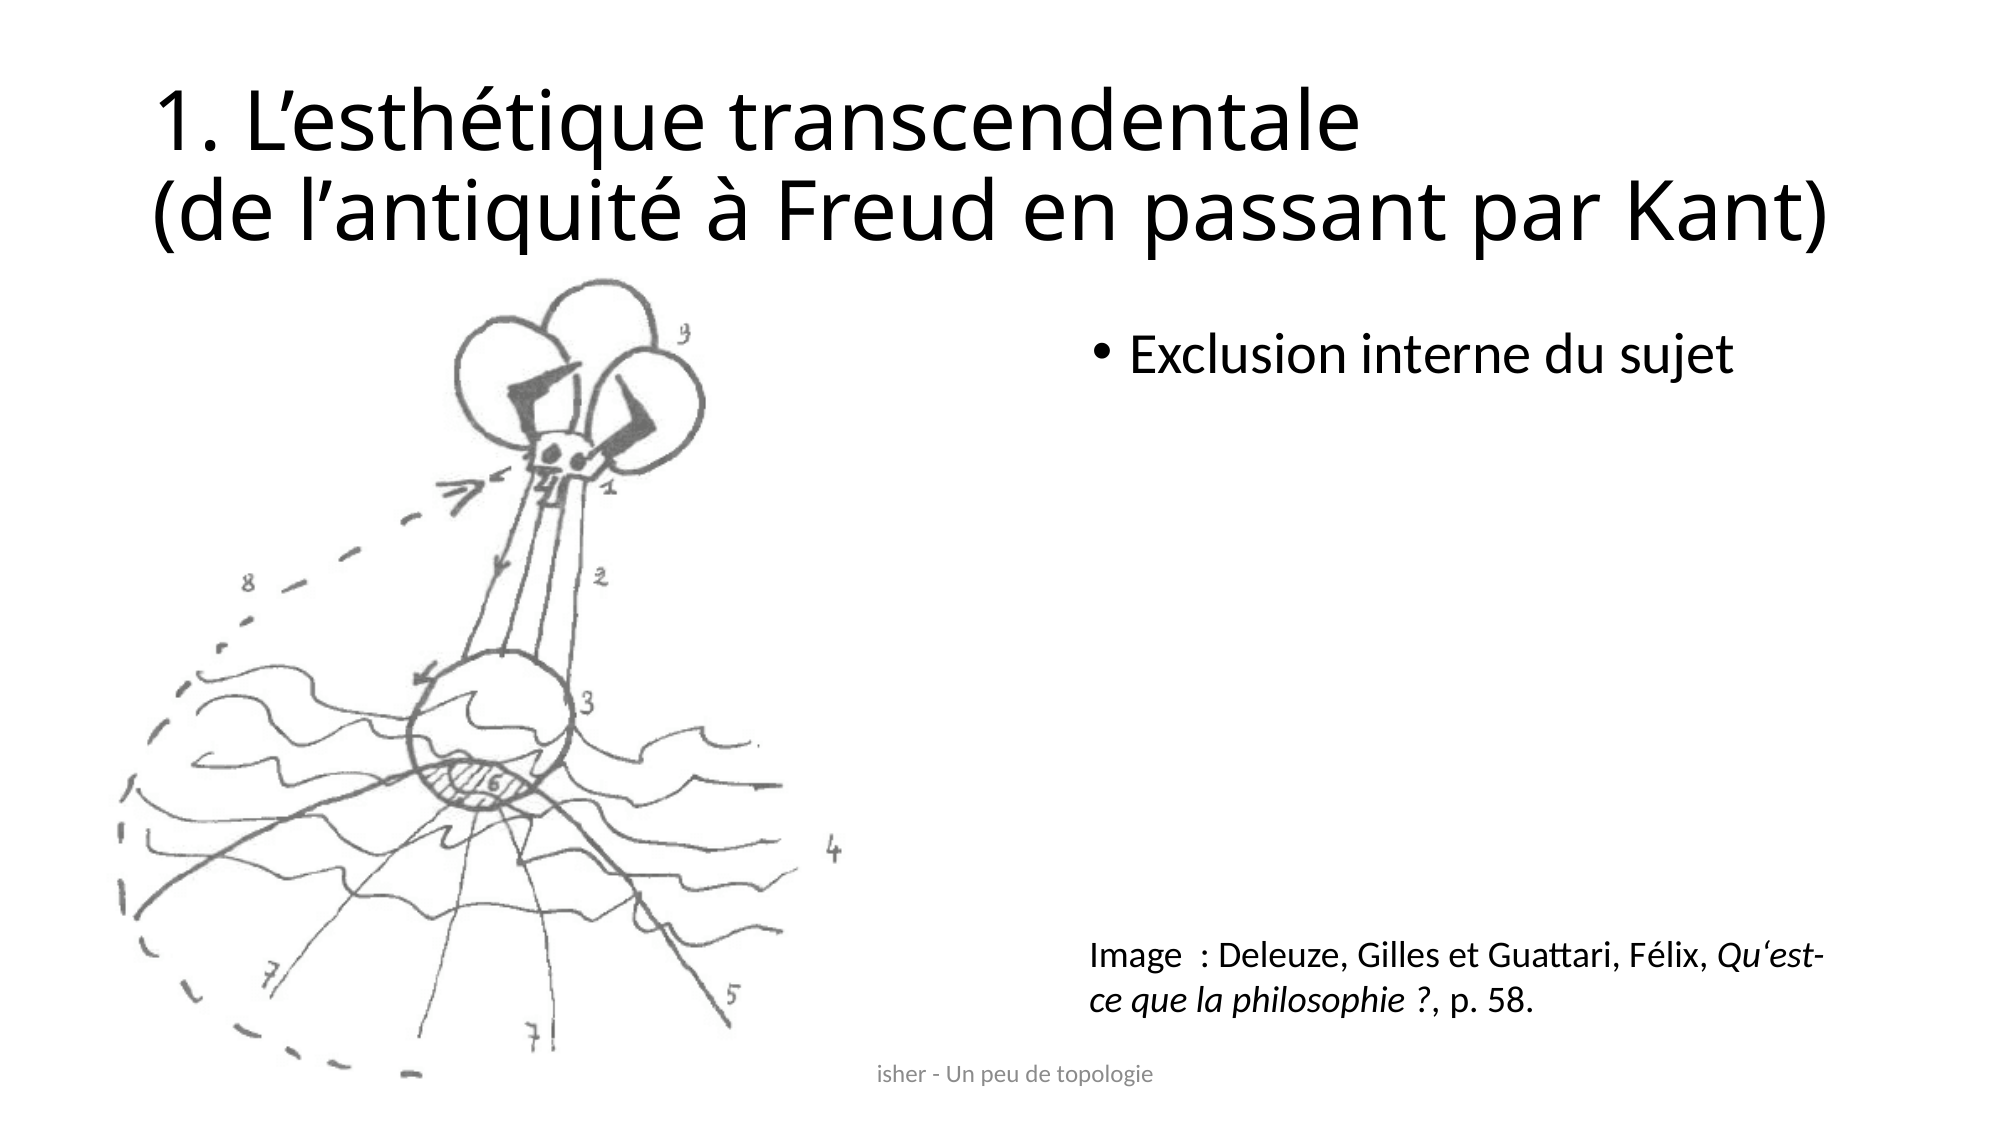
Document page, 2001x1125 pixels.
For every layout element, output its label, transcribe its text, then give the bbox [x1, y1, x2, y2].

list Exclusion interne du sujet [1076, 315, 1791, 923]
picture [79, 255, 877, 1125]
footer J. Fisher - Un peu de topologie [877, 1042, 1338, 1103]
title 1. L’esthétique transcendentale (de l’antiquité à Freud en passant par Kant) [137, 59, 1863, 278]
text_box Image : Deleuze, Gilles et Guattari, Félix, Qu‘est-ce que la philosophie ?, p. 58. [1074, 923, 1863, 1028]
